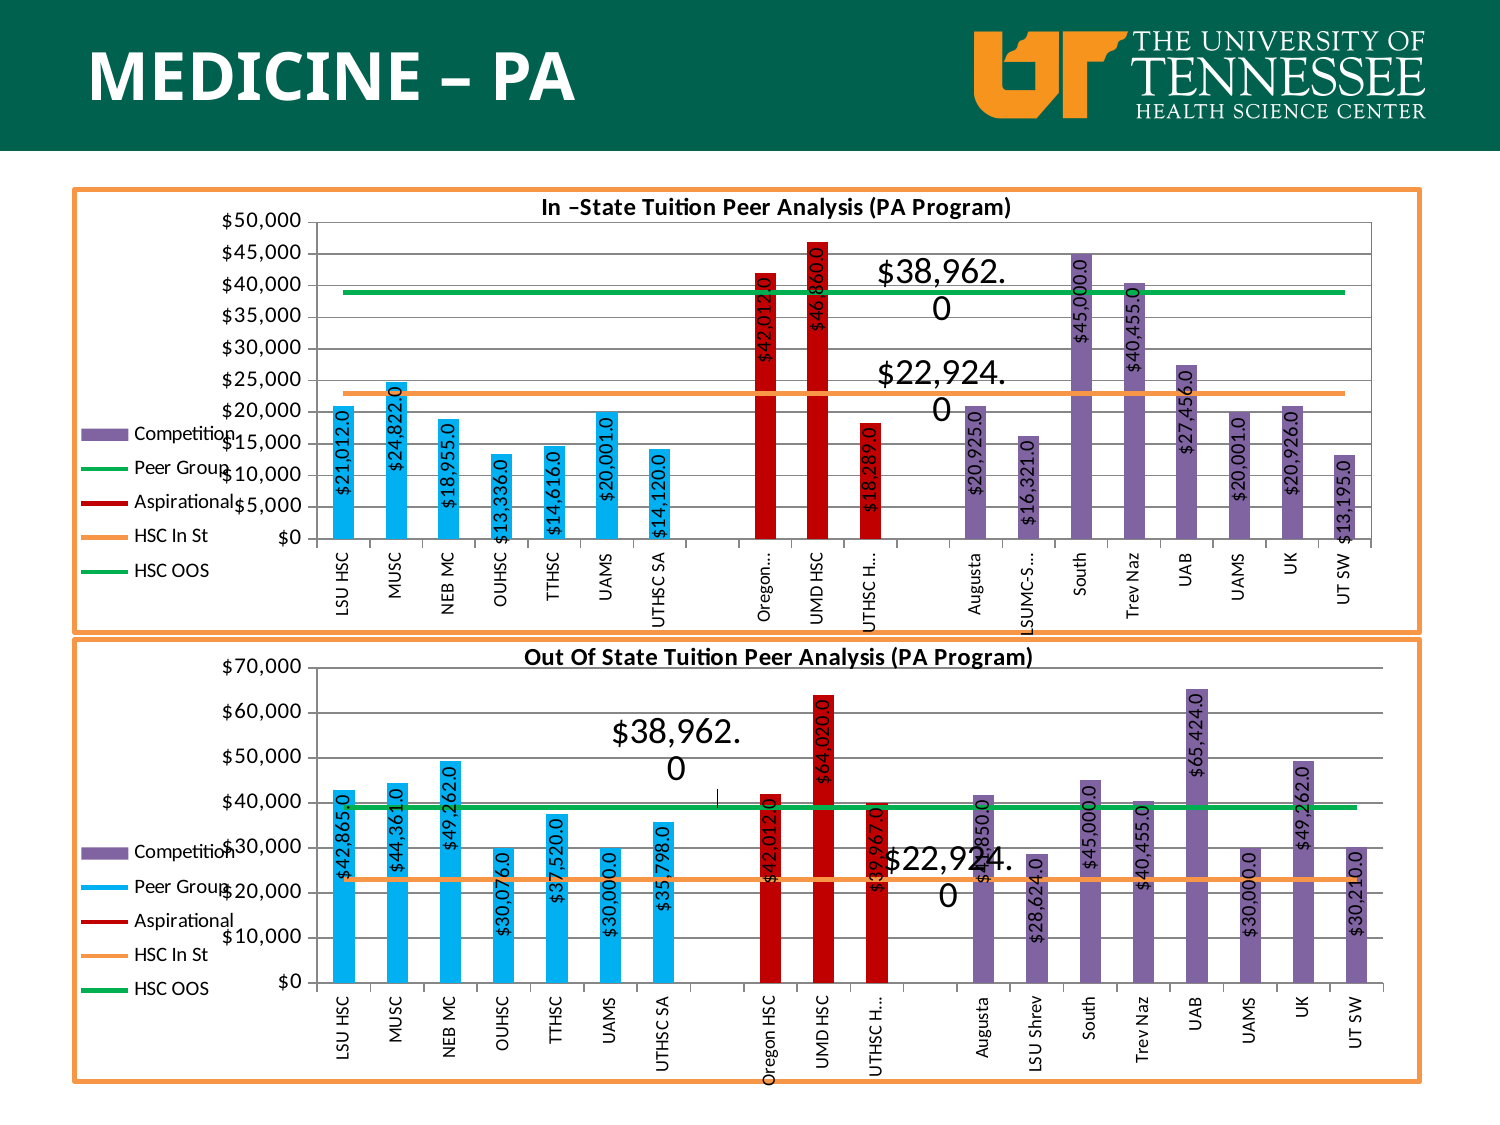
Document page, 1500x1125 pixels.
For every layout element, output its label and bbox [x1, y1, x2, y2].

picture [0, 0, 1500, 1125]
chart [71, 186, 1423, 1087]
